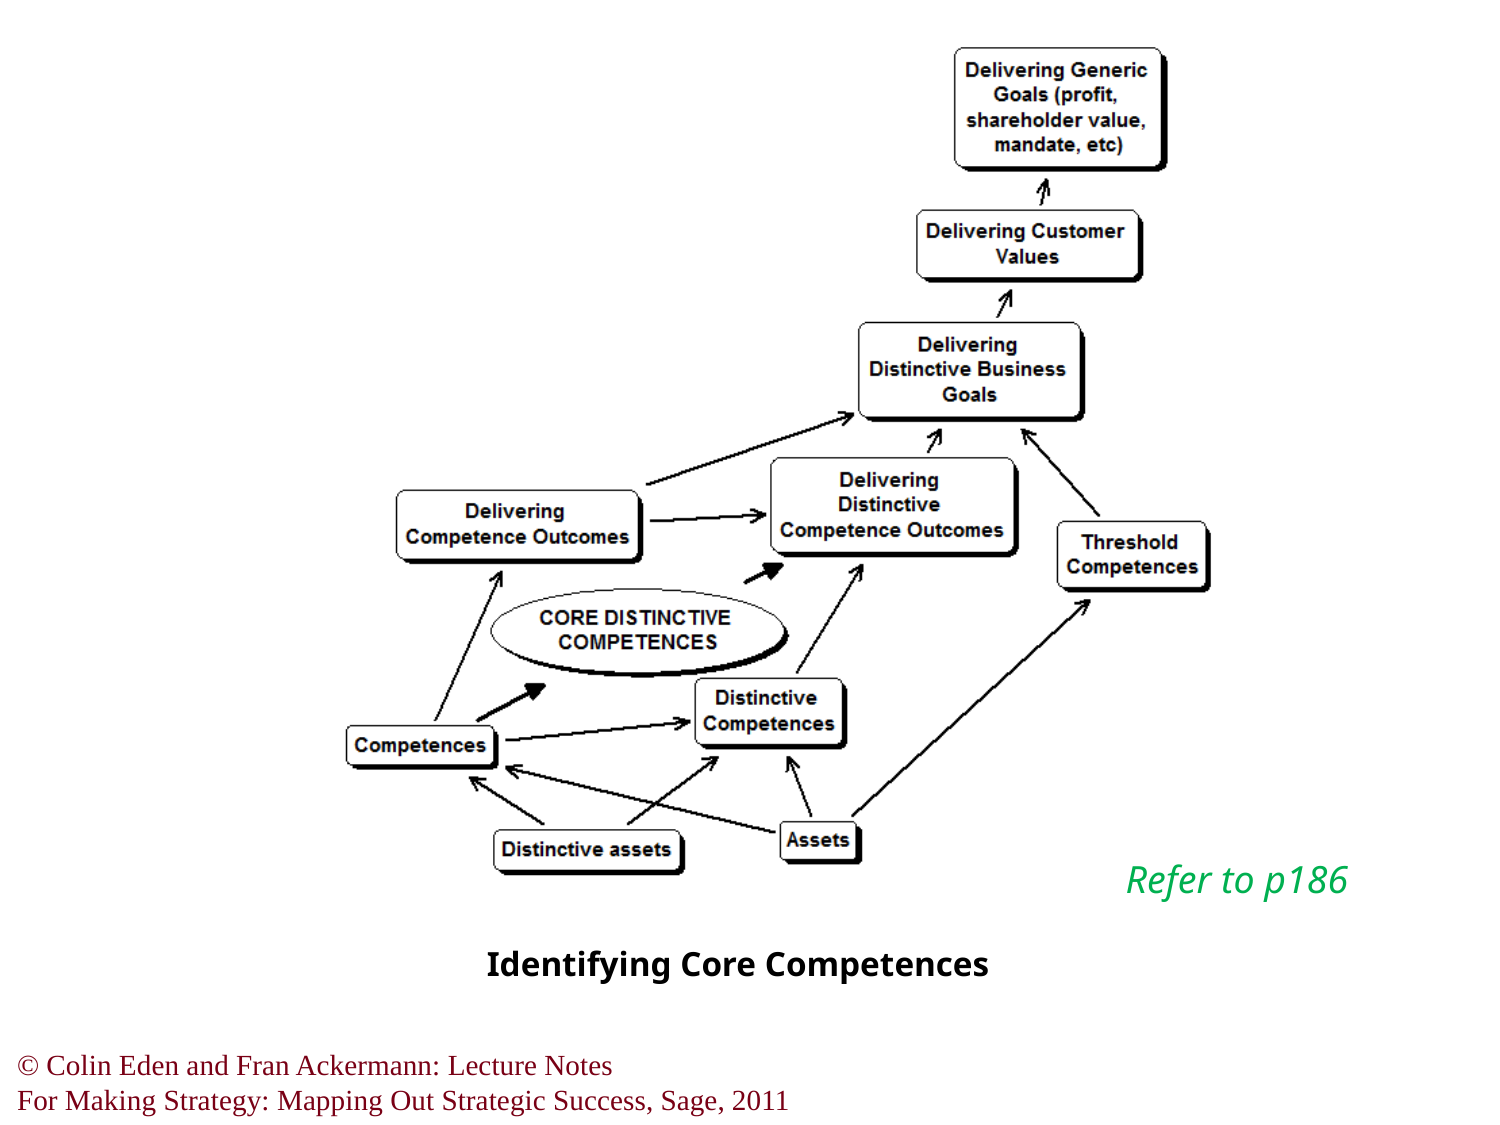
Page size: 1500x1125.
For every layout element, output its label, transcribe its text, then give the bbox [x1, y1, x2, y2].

picture [0, 0, 1500, 920]
text_box Identifying Core Competences [472, 935, 1005, 991]
